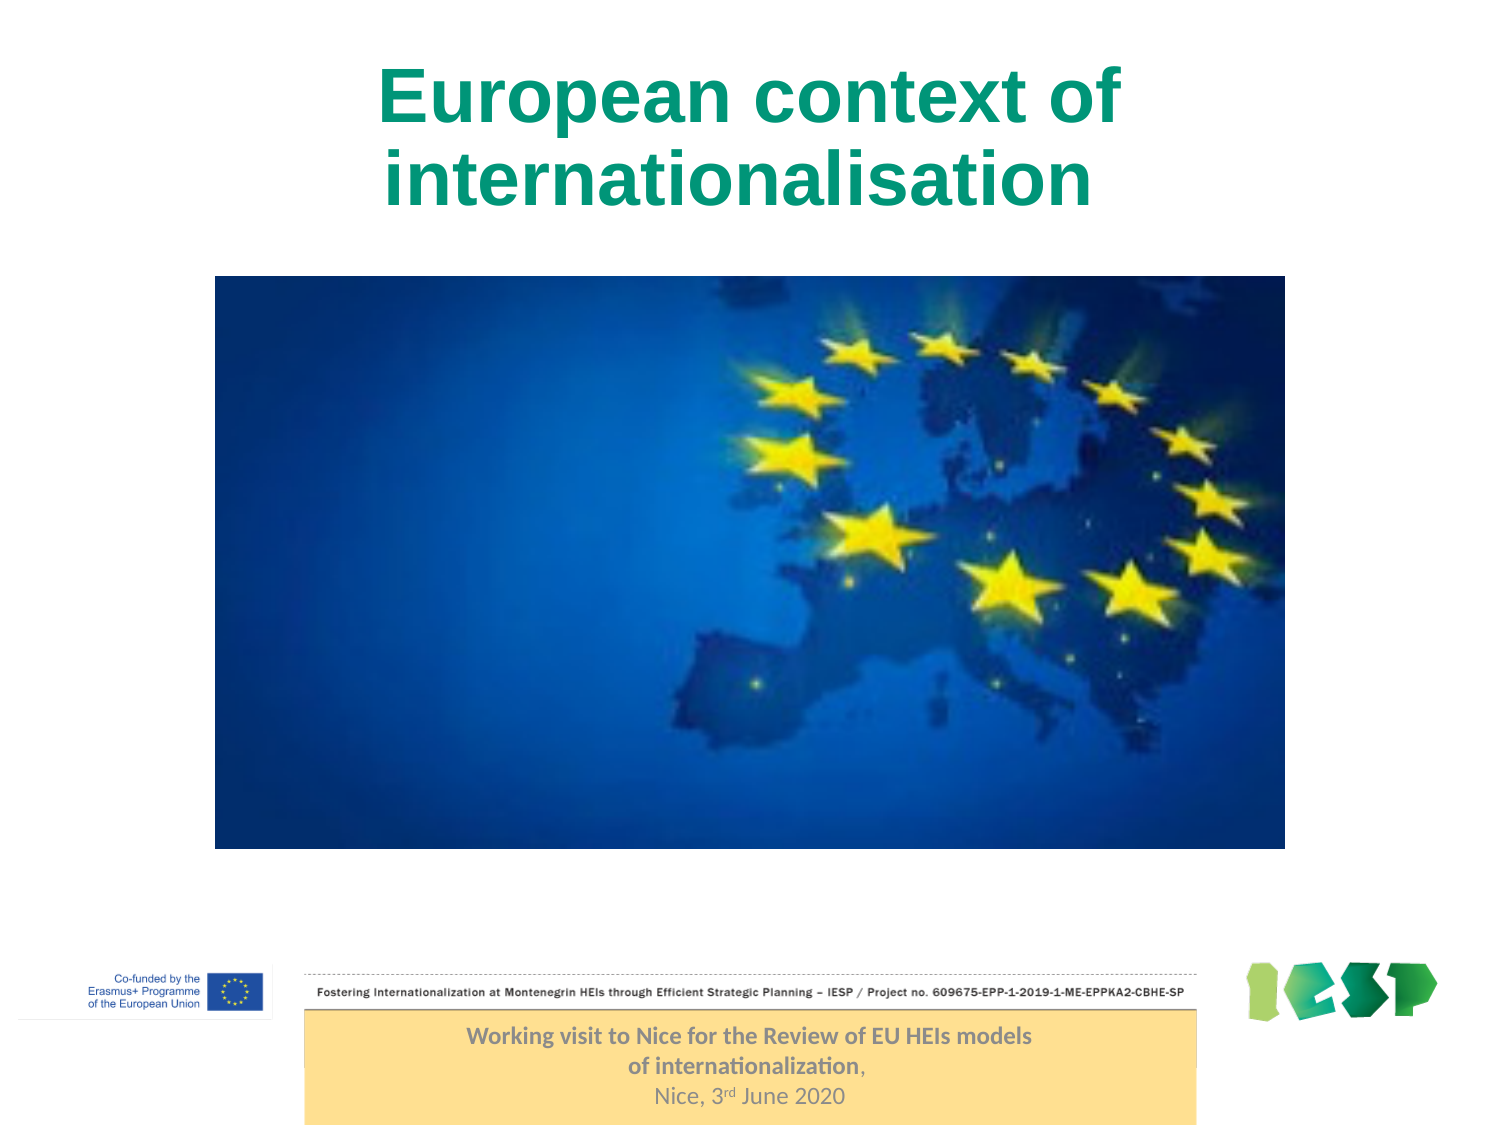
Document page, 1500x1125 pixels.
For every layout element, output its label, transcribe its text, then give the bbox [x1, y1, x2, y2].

footer Working visit to Nice for the Review of EU HEIs models of internationalization, Nice, 3rd June 2020 [448, 1035, 1052, 1095]
text_box European context of internationalisation [74, 45, 1425, 233]
picture [0, 0, 1500, 1125]
